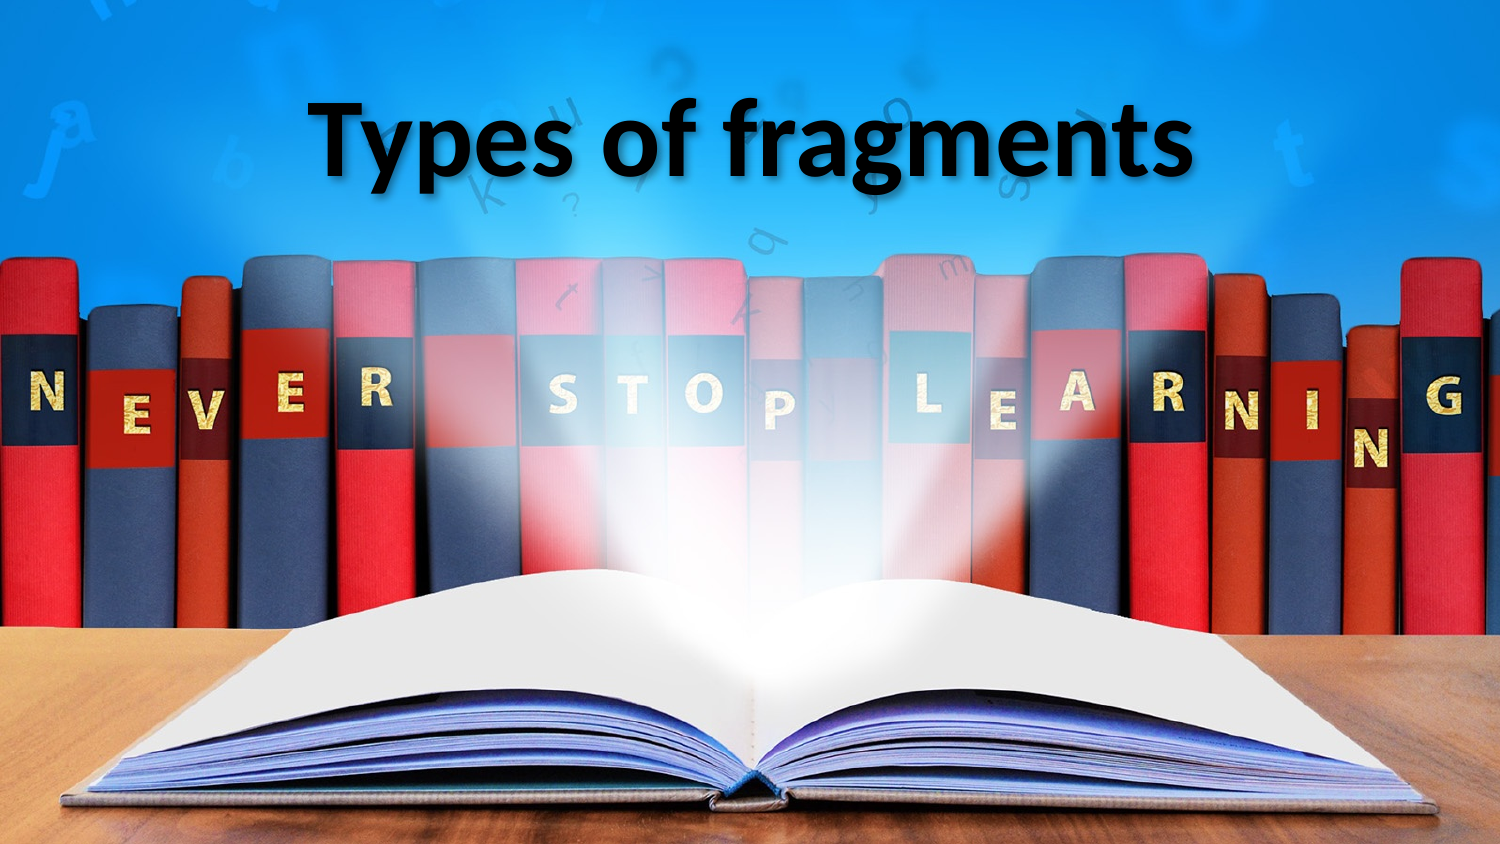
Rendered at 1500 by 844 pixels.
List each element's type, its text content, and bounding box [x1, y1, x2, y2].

title Types of fragments [75, 47, 1429, 217]
picture [0, 0, 1500, 844]
